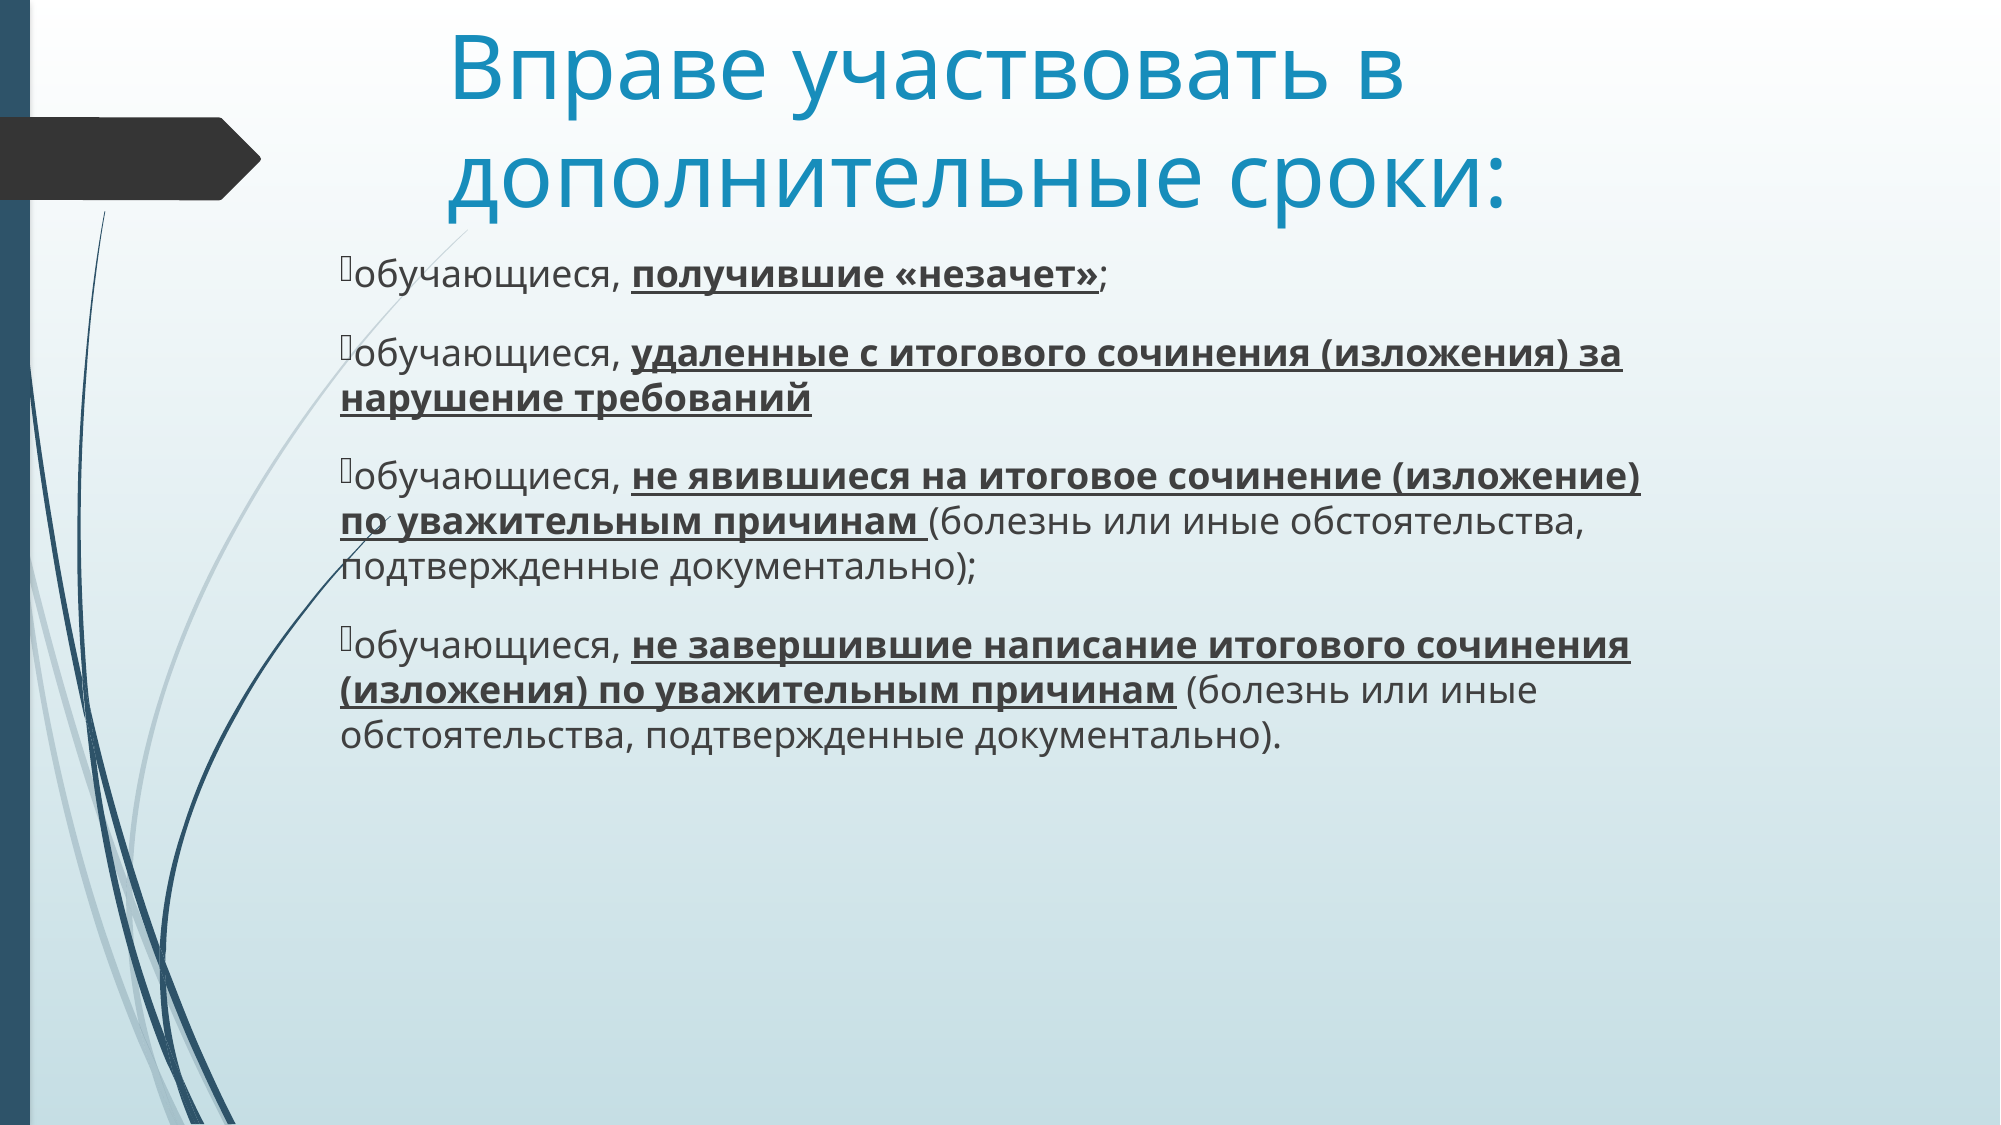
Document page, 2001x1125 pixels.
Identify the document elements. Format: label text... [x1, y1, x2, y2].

list обучающиеся, получившие «незачет»; обучающиеся, удаленные с итогового сочинения (изложения) за нарушение требований обучающиеся, не явившиеся на итоговое сочинение (изложение) по уважительным причинам (болезнь или иные обстоятельства, подтвержденные документально); обучающиеся, не завершившие написание итогового сочинения (изложения) по уважительным причинам (болезнь или иные обстоятельства, подтвержденные документально). [324, 243, 1709, 1059]
title Вправе участвовать в дополнительные сроки: [432, 2, 1783, 191]
